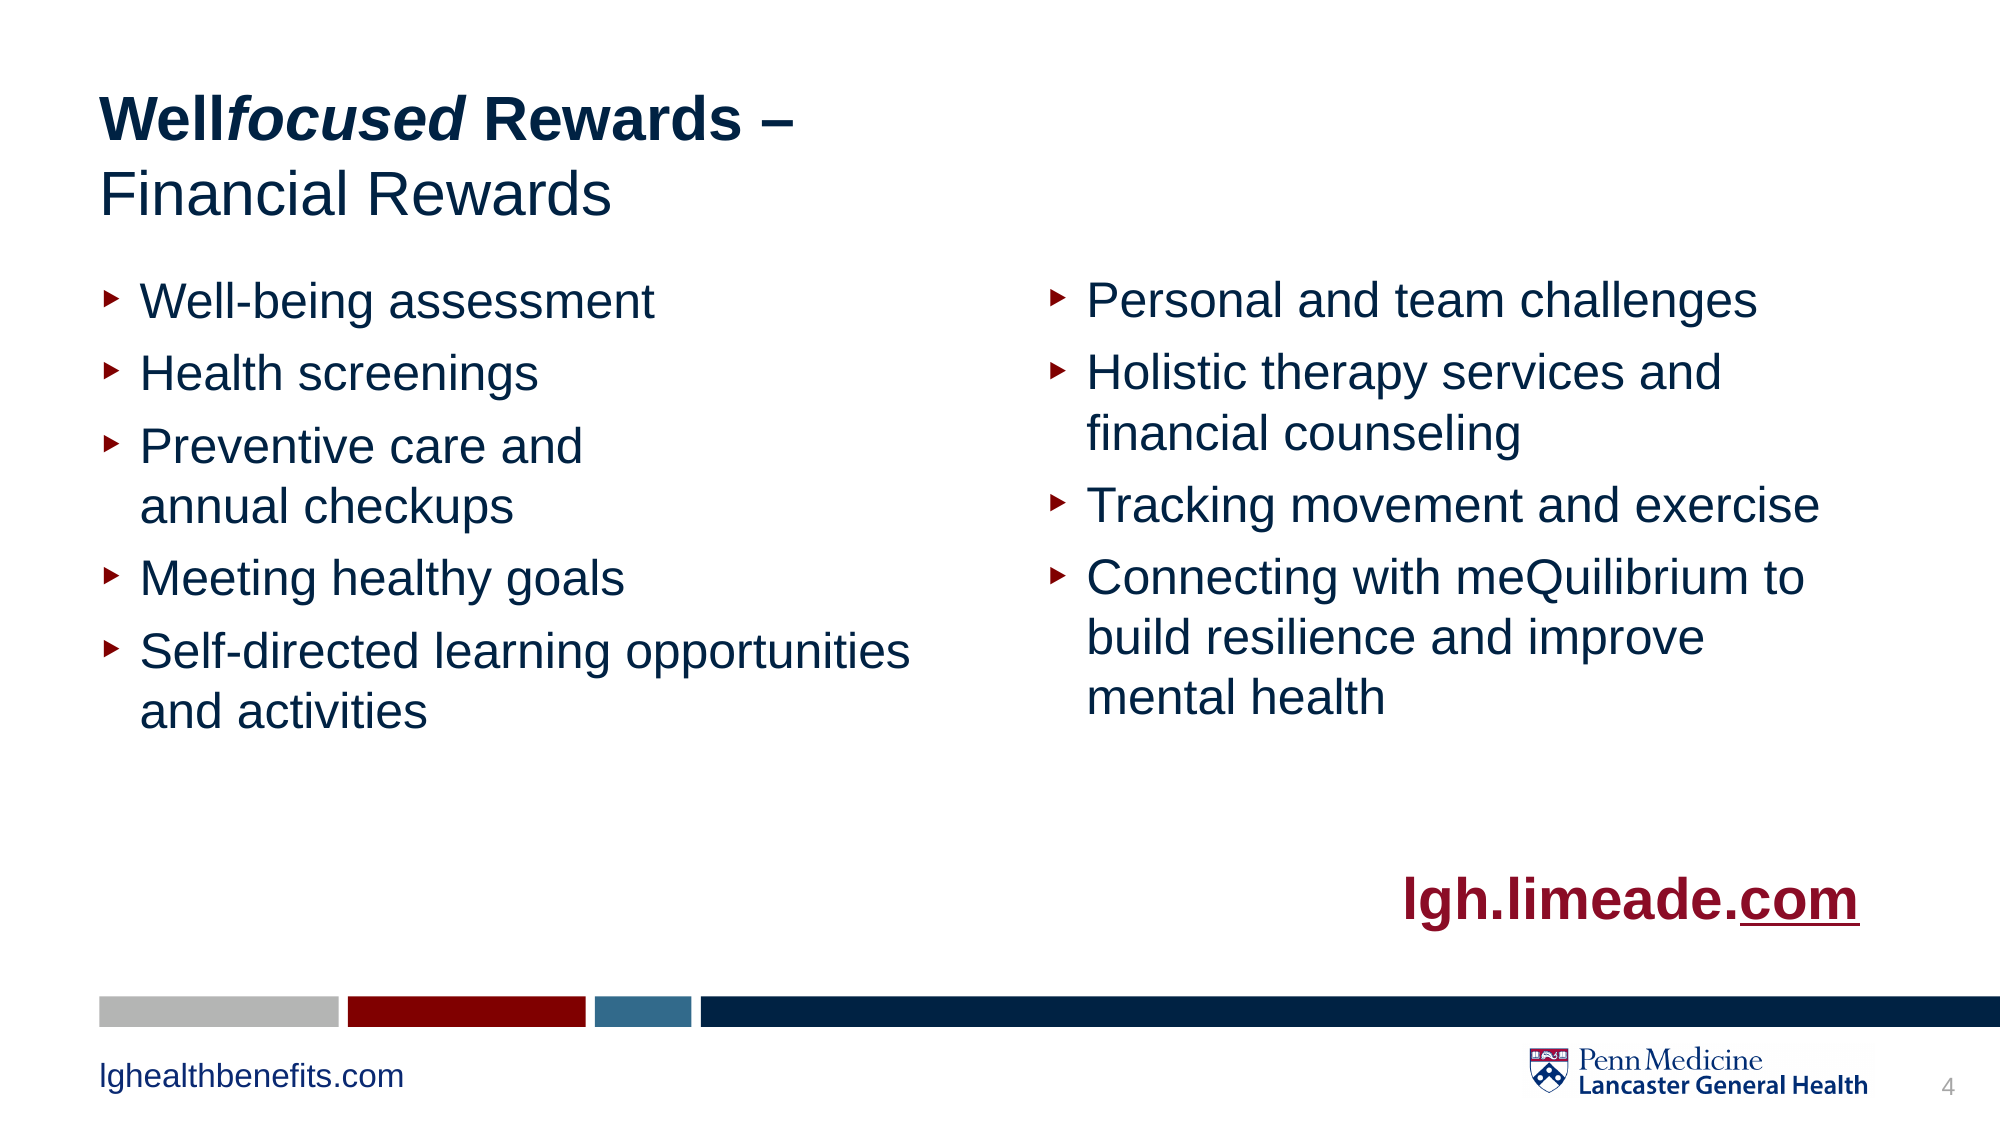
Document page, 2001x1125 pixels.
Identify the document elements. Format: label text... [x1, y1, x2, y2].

list Well-being assessment Health screenings Preventive care and annual checkups Meeting healthy goals Self-directed learning opportunities and activities [99, 252, 930, 833]
title Wellfocused Rewards – Financial Rewards [99, 78, 950, 230]
text_box Personal and team challenges Holistic therapy services and financial counseling Tracking movement and exercise Connecting with meQuilibrium to build resilience and improve mental health [1046, 251, 1877, 814]
picture [1522, 1043, 1875, 1098]
text_box lgh.limeade.com [1402, 861, 1968, 932]
